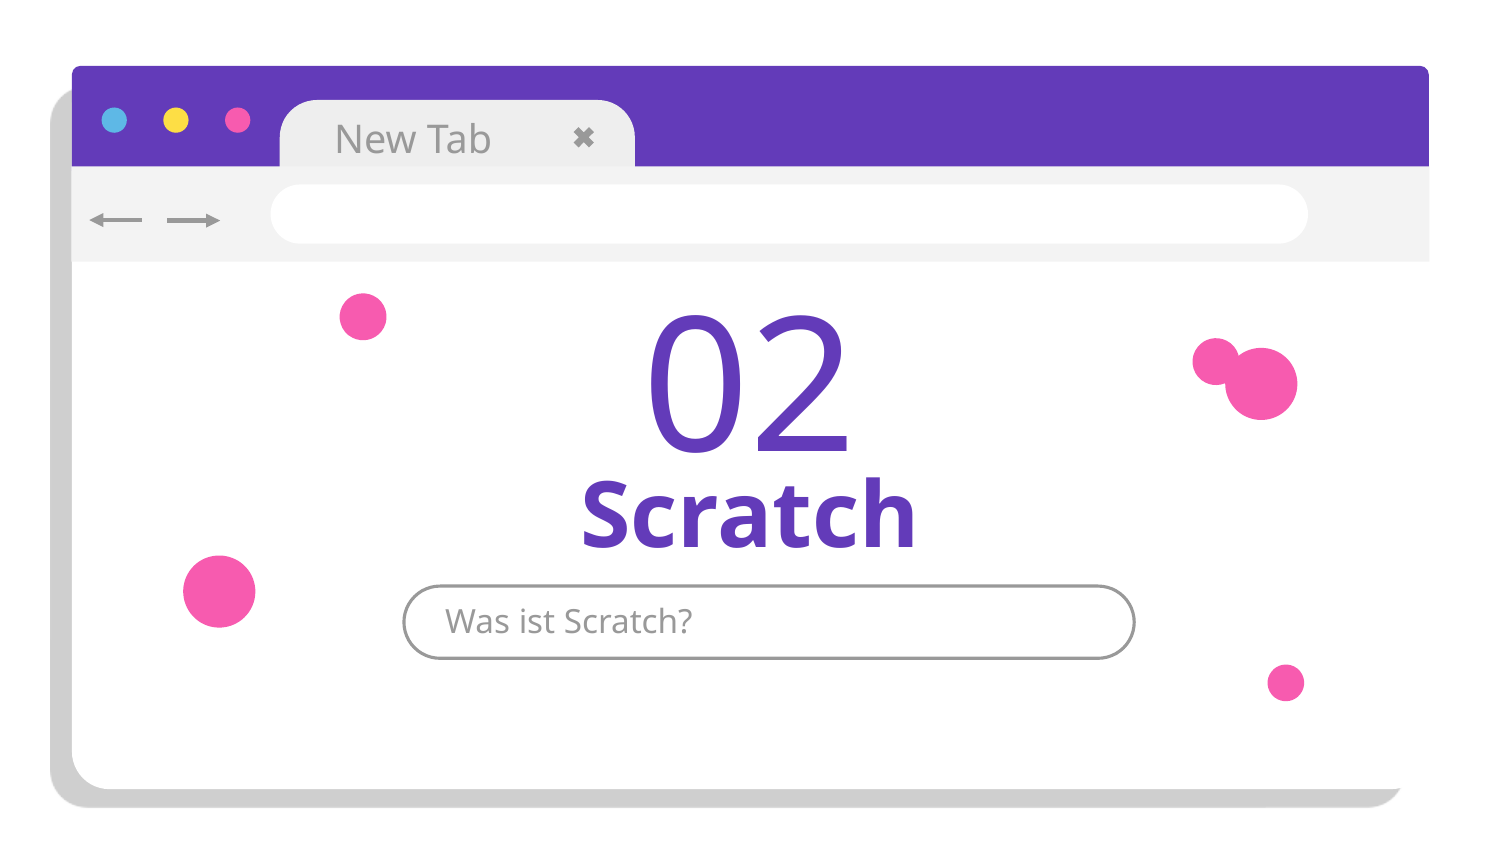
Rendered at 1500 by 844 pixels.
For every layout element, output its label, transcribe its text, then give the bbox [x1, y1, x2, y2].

text_box [183, 555, 256, 628]
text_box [1182, 328, 1313, 434]
text_box [339, 293, 387, 341]
title Scratch [71, 448, 1429, 574]
text_box [1267, 664, 1305, 702]
title 02 [433, 277, 1067, 477]
text_box [403, 586, 1135, 659]
